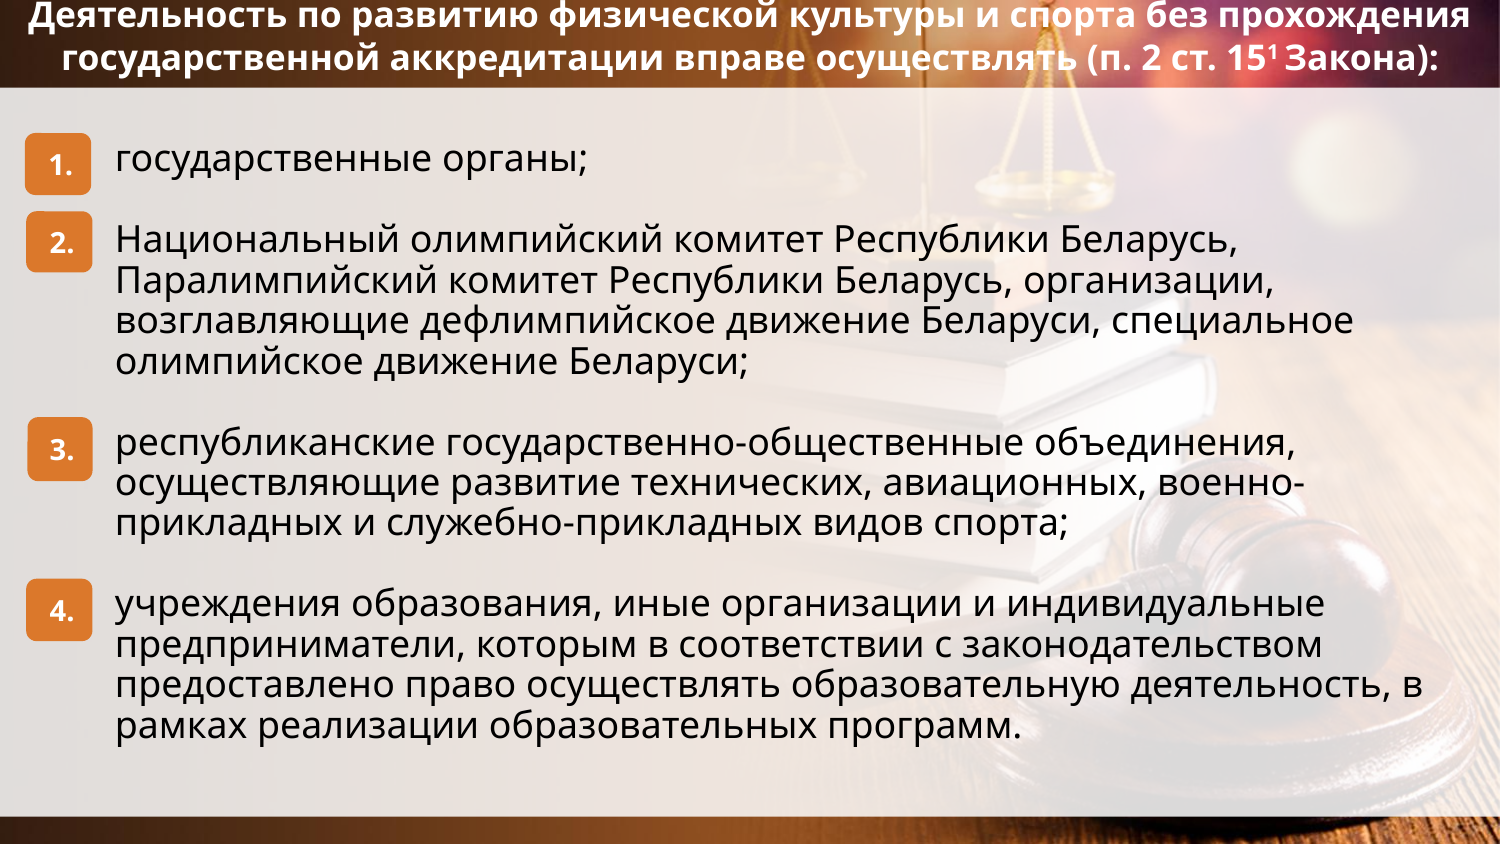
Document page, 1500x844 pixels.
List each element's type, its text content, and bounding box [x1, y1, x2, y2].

text_box 2. [25, 210, 94, 274]
text_box 3. [26, 416, 94, 483]
text_box 4. [25, 577, 94, 643]
picture [0, 817, 1500, 844]
title государственные органы; Национальный олимпийский комитет Республики Беларусь, Паралимпийский комитет Республики Беларусь, организации, возглавляющие дефлимпийское движение Беларуси, специальное олимпийское движение Беларуси; республиканские государственно-общественные объединения, осуществляющие развитие технических, авиационных, военно-прикладных и служебно-прикладных видов спорта; учреждения образования, иные организации и индивидуальные предприниматели, которым в соответствии с законодательством предоставлено право осуществлять образовательную деятельность, в рамках реализации образовательных программ. [99, 215, 1452, 757]
text_box Деятельность по развитию физической культуры и спорта без прохождения государственной аккредитации вправе осуществлять (п. 2 ст. 151 Закона): [0, 0, 1500, 85]
text_box 1. [23, 131, 93, 197]
